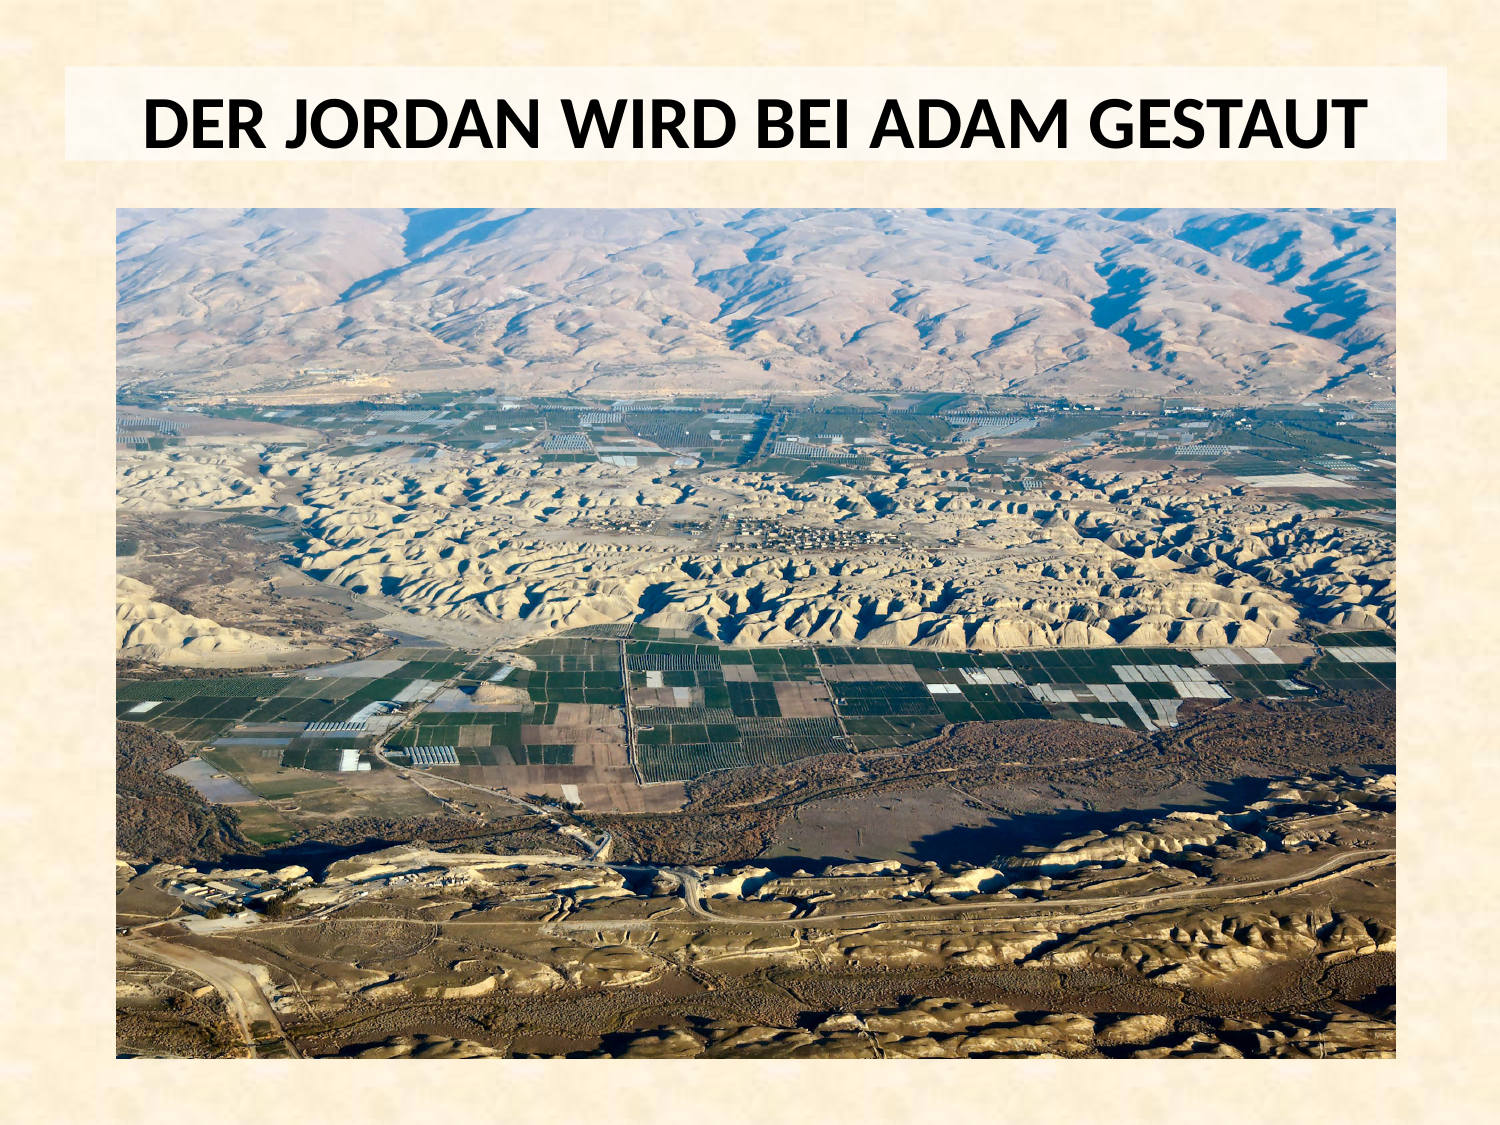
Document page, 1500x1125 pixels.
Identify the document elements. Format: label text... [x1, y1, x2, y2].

text_box DER JORDAN WIRD BEI ADAM GESTAUT [64, 66, 1447, 161]
picture [0, 0, 1500, 1125]
